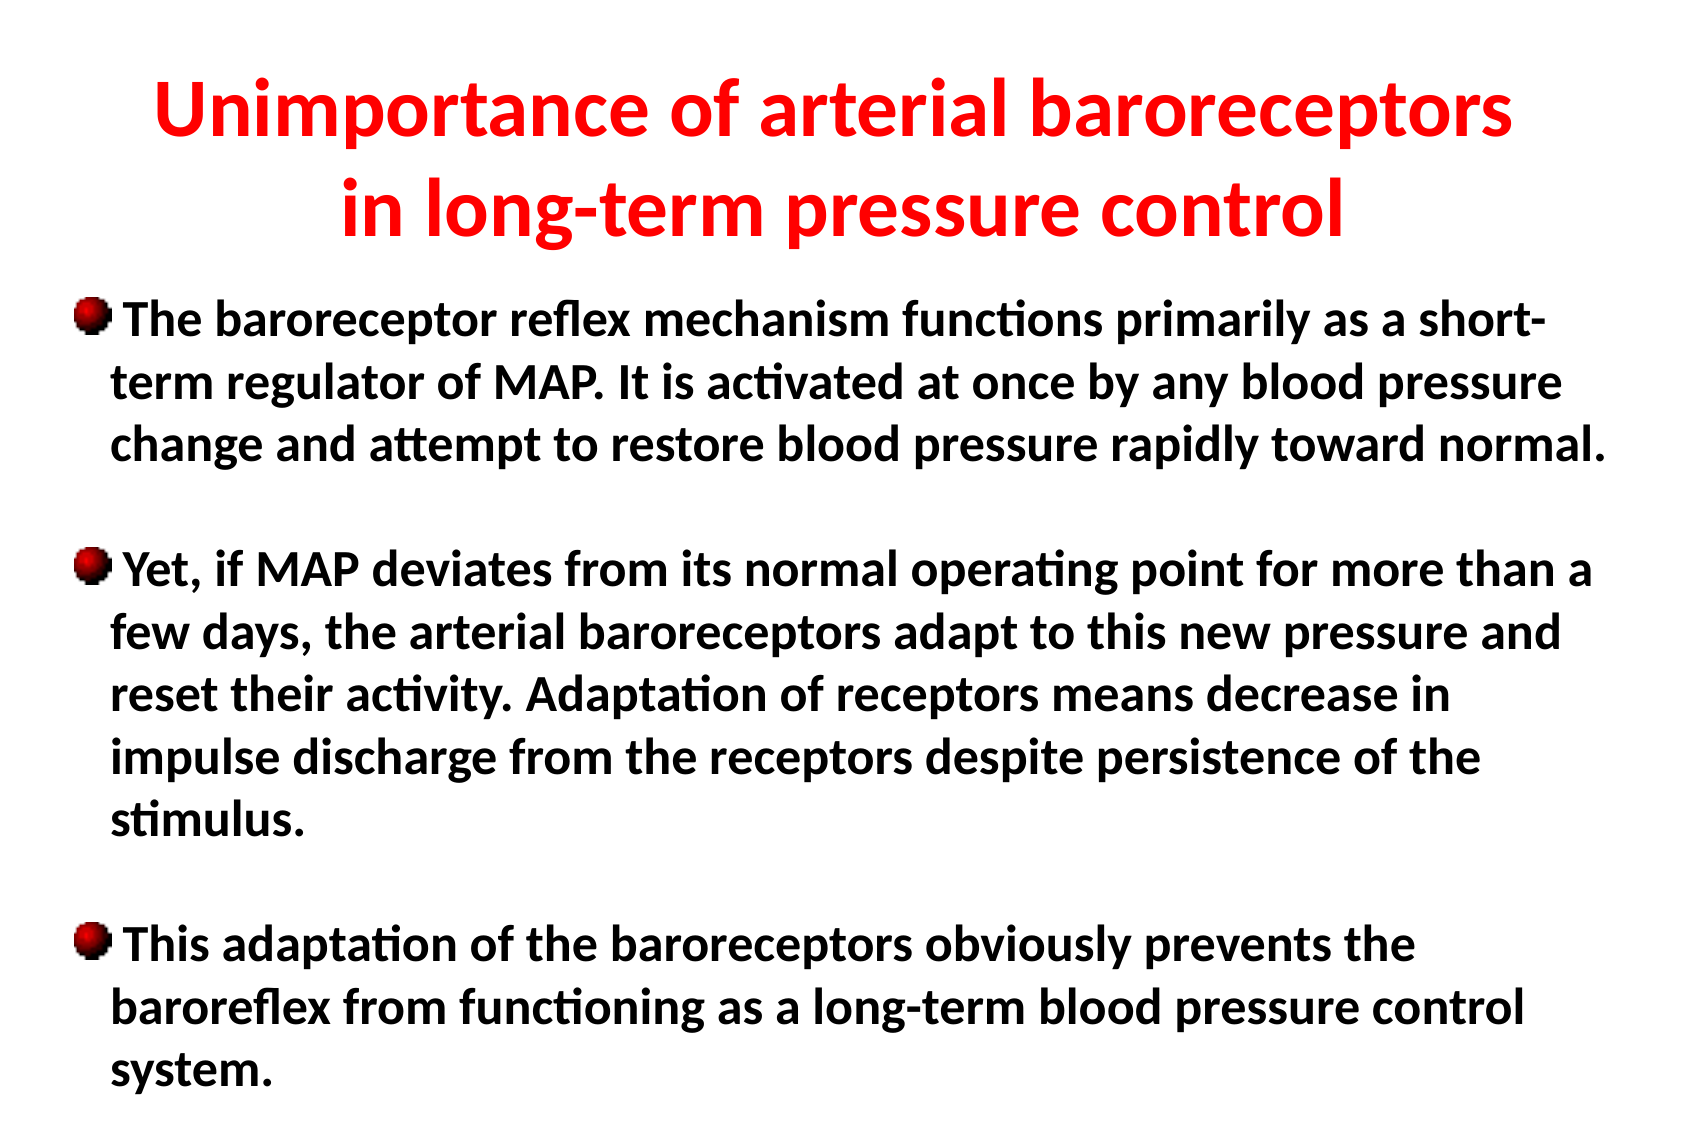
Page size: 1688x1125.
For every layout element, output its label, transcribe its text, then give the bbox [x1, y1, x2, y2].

text_box The baroreceptor reflex mechanism functions primarily as a short-term regulator of MAP. It is activated at once by any blood pressure change and attempt to restore blood pressure rapidly toward normal. Yet, if MAP deviates from its normal operating point for more than a few days, the arterial baroreceptors adapt to this new pressure and reset their activity. Adaptation of receptors means decrease in impulse discharge from the receptors despite persistence of the stimulus. This adaptation of the baroreceptors obviously prevents the baroreflex from functioning as a long-term blood pressure control system. [59, 277, 1628, 1105]
text_box Unimportance of arterial baroreceptors in long-term pressure control [0, 45, 1688, 261]
picture [74, 547, 112, 585]
picture [74, 922, 112, 960]
picture [74, 297, 112, 335]
